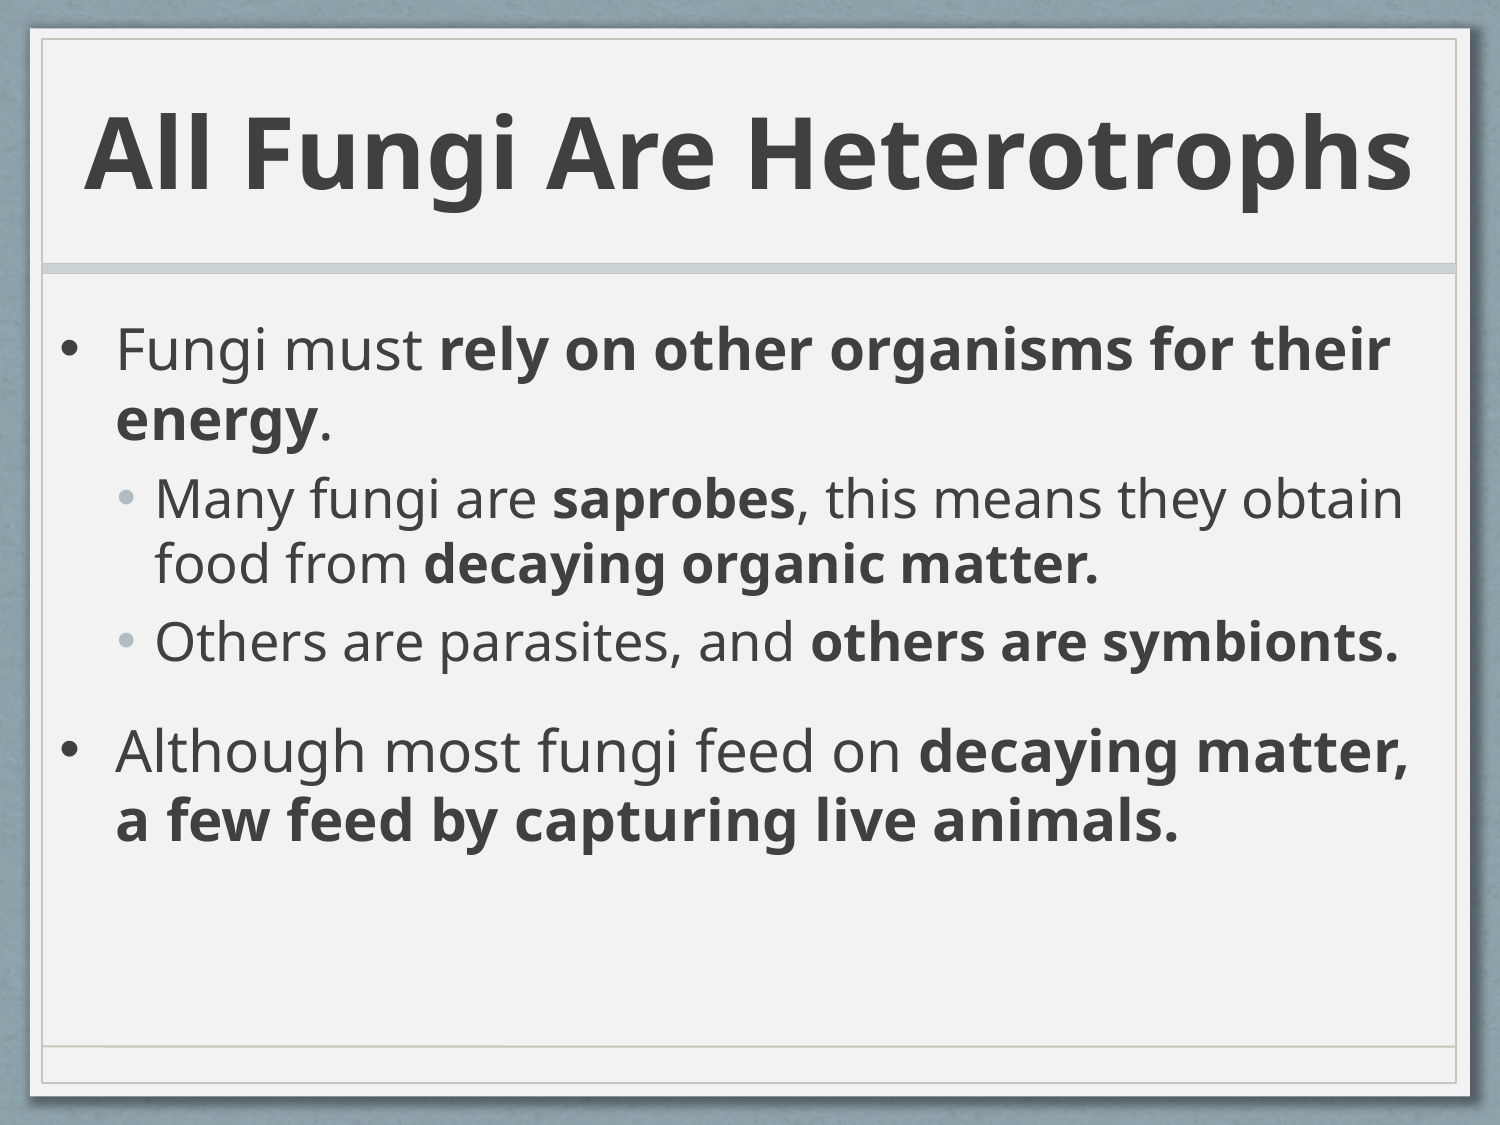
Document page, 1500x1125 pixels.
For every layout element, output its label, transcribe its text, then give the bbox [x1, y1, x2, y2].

title All Fungi Are Heterotrophs [44, 40, 1456, 260]
list Fungi must rely on other organisms for their energy. Many fungi are saprobes, this means they obtain food from decaying organic matter. Others are parasites, and others are symbionts. Although most fungi feed on decaying matter, a few feed by capturing live animals. [44, 304, 1456, 1039]
